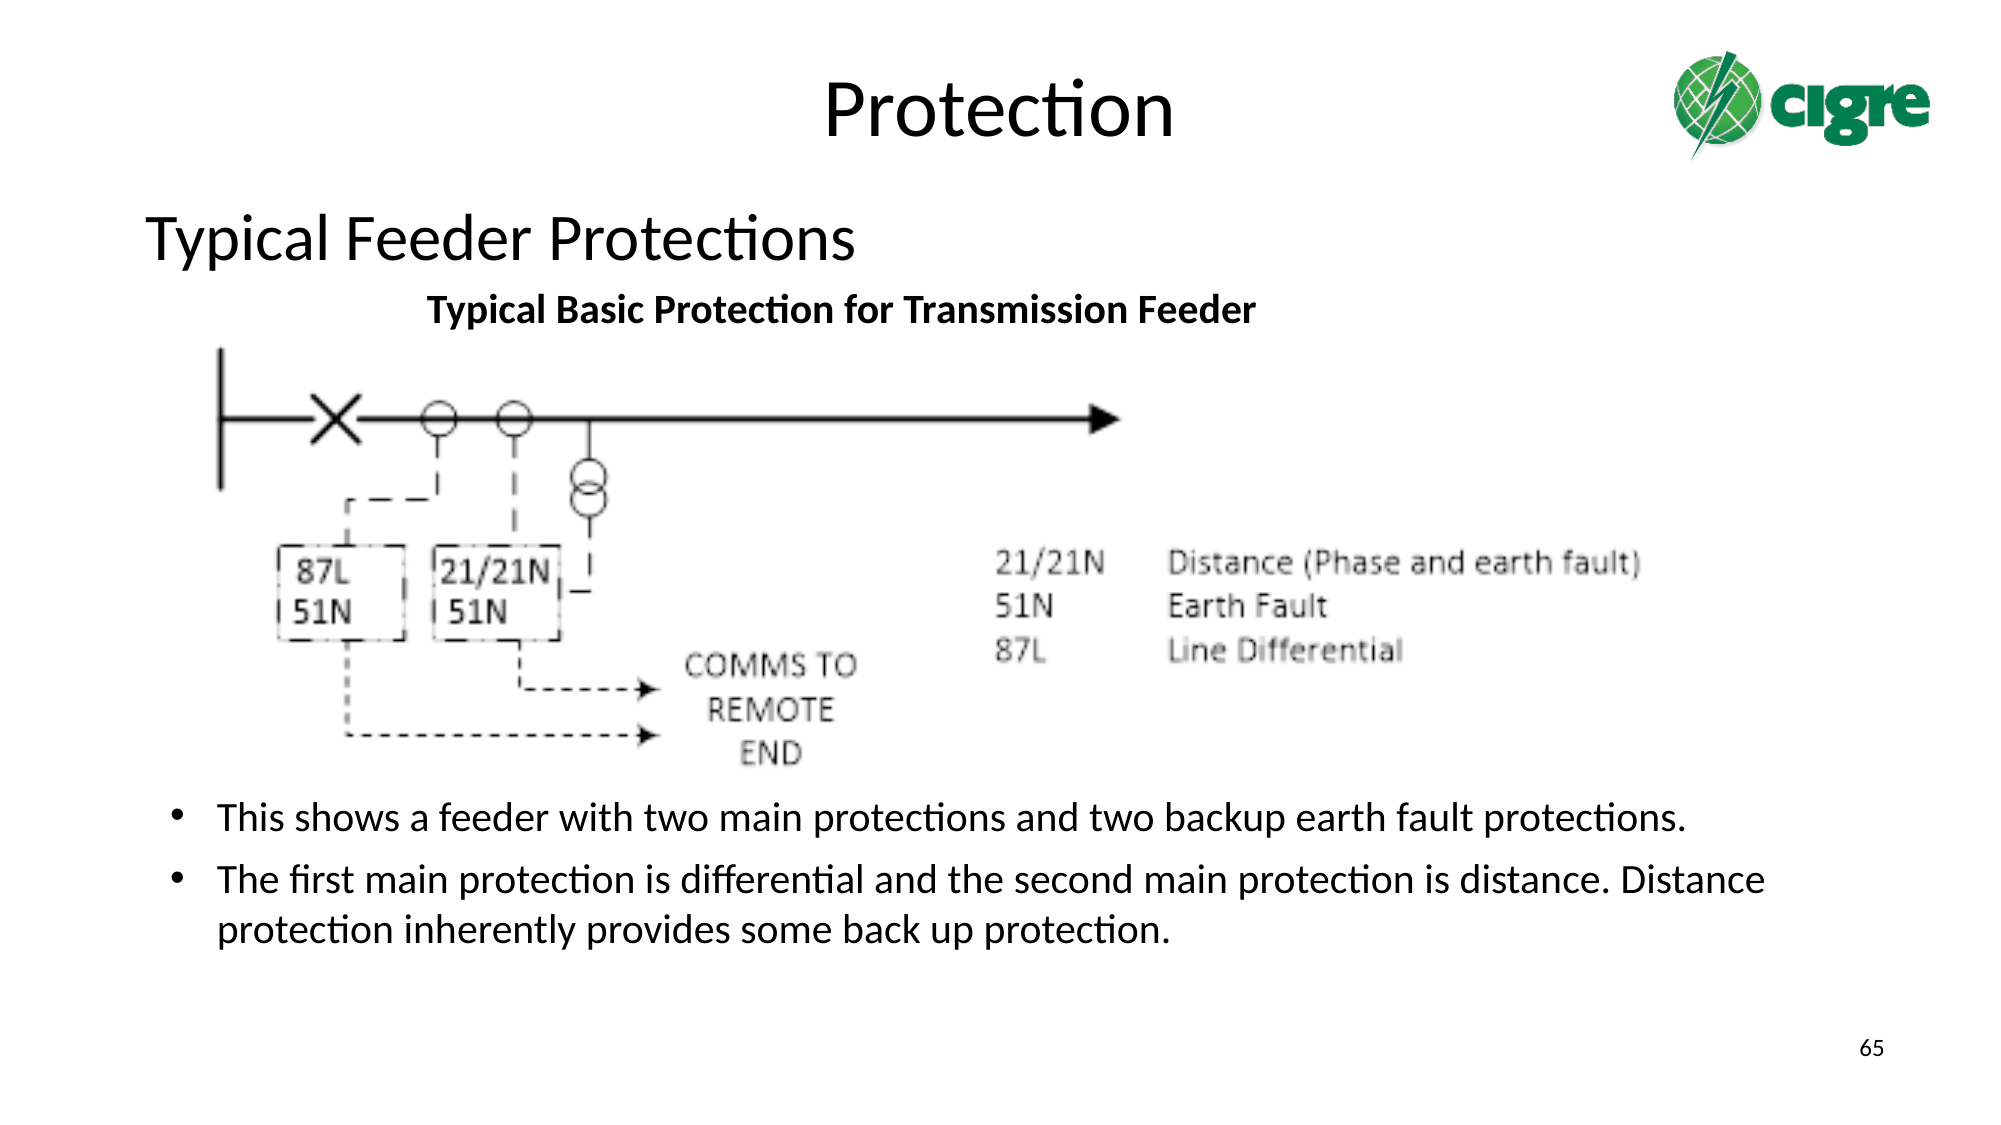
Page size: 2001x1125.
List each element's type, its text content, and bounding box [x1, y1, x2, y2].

title Protection [99, 18, 1900, 187]
text_box Typical Basic Protection for Transmission Feeder [412, 274, 1412, 340]
text_box This shows a feeder with two main protections and two backup earth fault protections. The first main protection is differential and the second main protection is distance. Distance protection inherently provides some back up protection. [155, 782, 1813, 1022]
picture [1900, 42, 1939, 173]
text_box Typical Feeder Protections [130, 186, 1837, 961]
picture [210, 340, 1684, 790]
slide_number 65 [1433, 1024, 1900, 1103]
